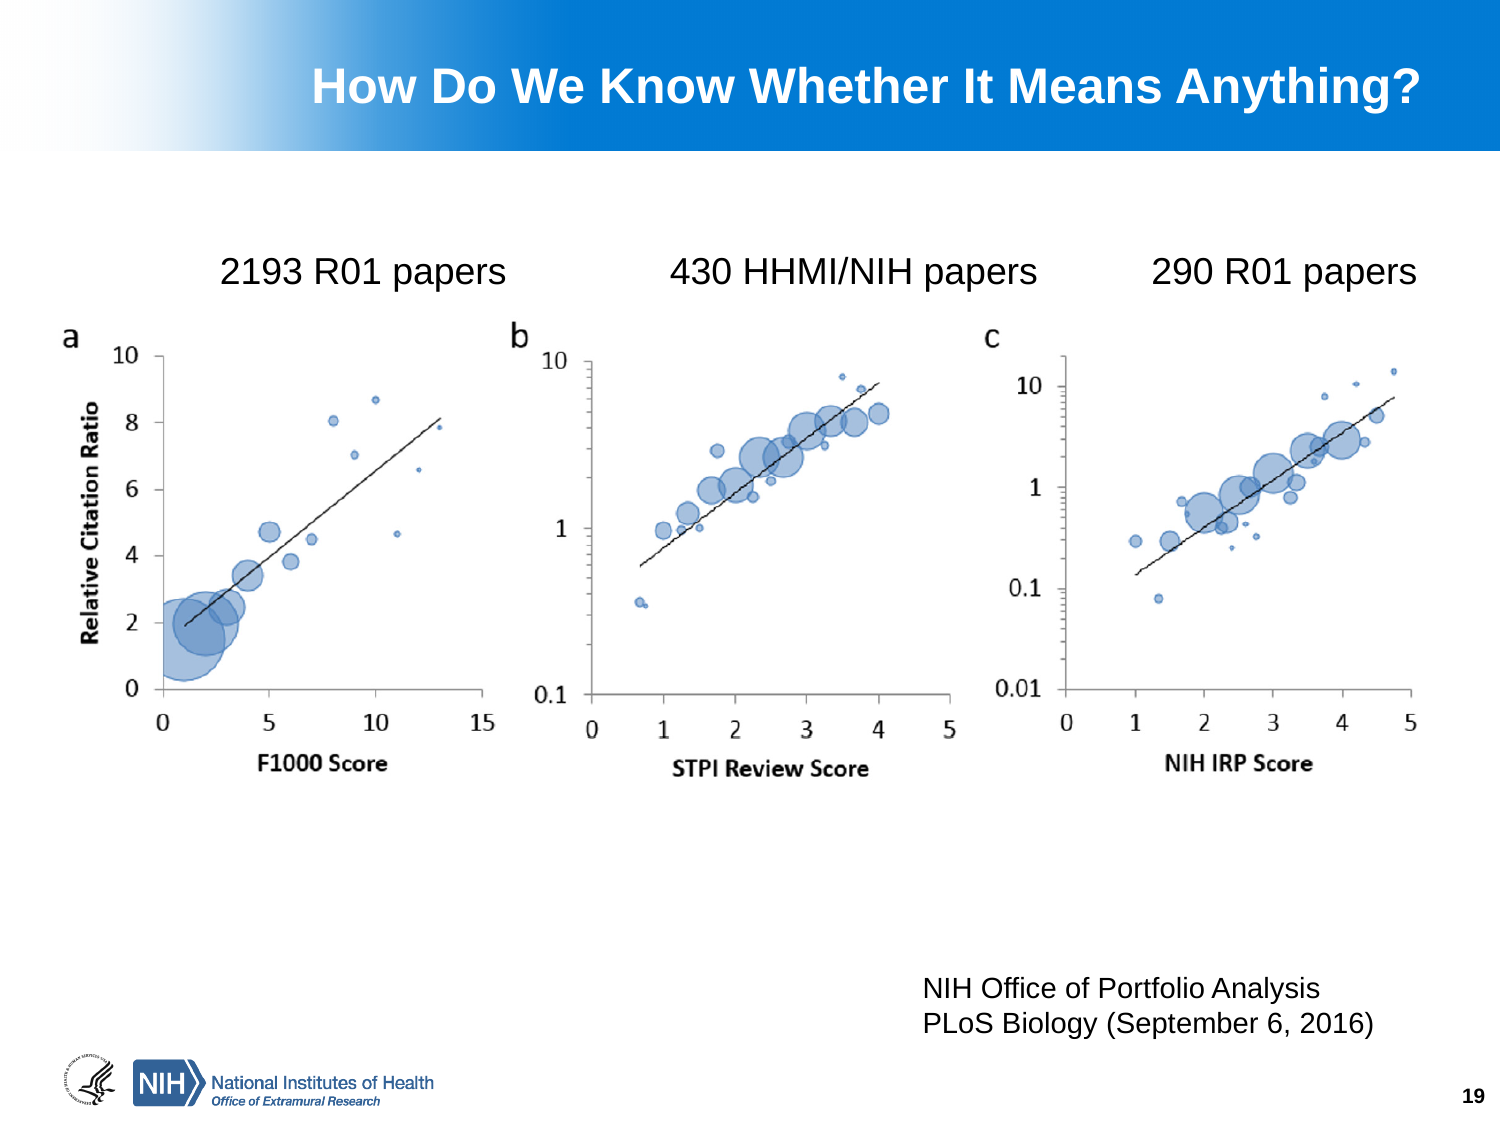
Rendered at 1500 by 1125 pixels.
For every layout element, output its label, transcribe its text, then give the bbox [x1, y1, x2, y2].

picture [64, 1054, 116, 1106]
picture [49, 299, 1451, 793]
slide_number 19 [1275, 1074, 1500, 1101]
picture [125, 1049, 439, 1113]
text_box NIH Office of Portfolio Analysis PLoS Biology (September 6, 2016) [907, 962, 1390, 1047]
title How Do We Know Whether It Means Anything? [187, 37, 1438, 130]
text_box 2193 R01 papers 430 HHMI/NIH papers 290 R01 papers [205, 239, 1433, 298]
picture [0, 0, 1500, 151]
